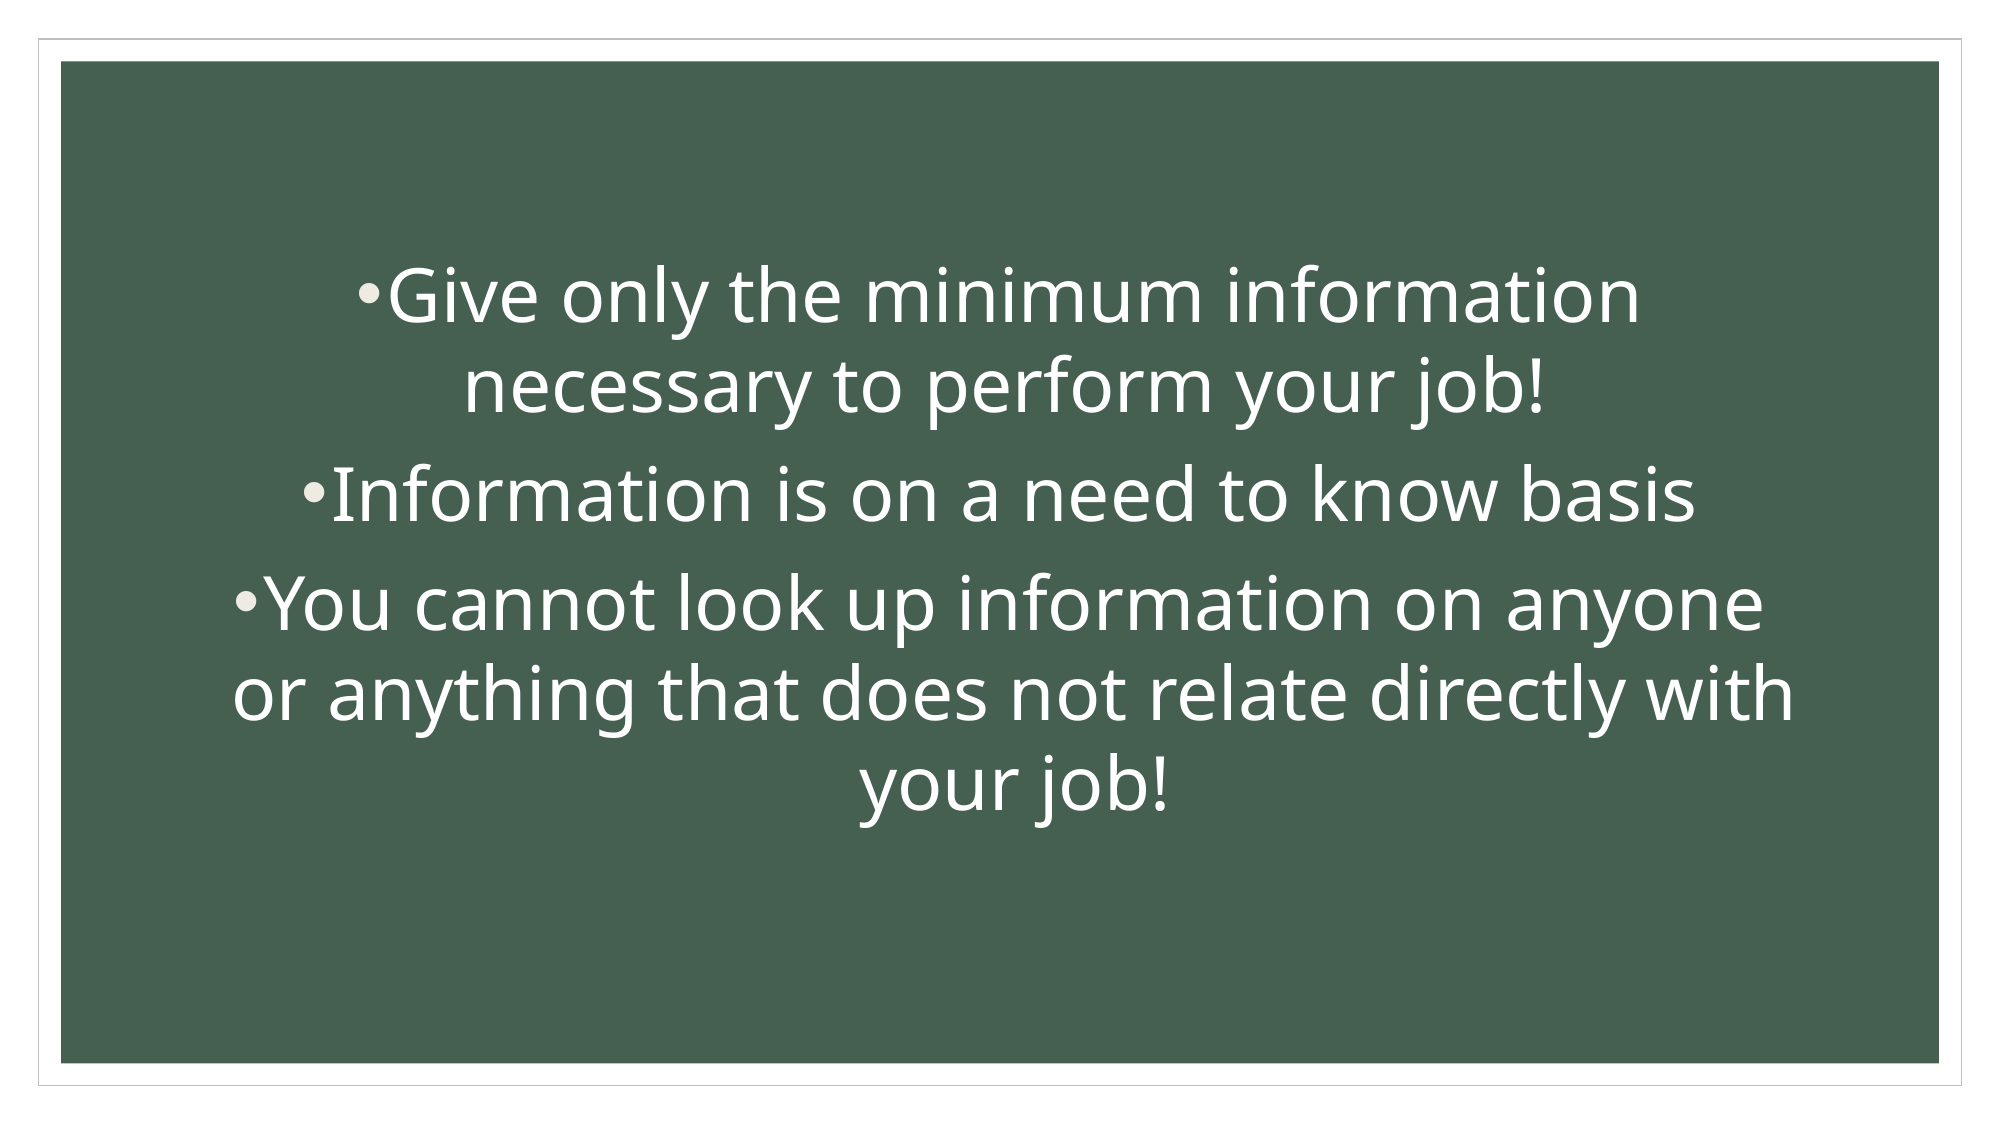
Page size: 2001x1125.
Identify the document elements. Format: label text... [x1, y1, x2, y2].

list Give only the minimum information necessary to perform your job! Information is on a need to know basis You cannot look up information on anyone or anything that does not relate directly with your job! [174, 131, 1825, 991]
